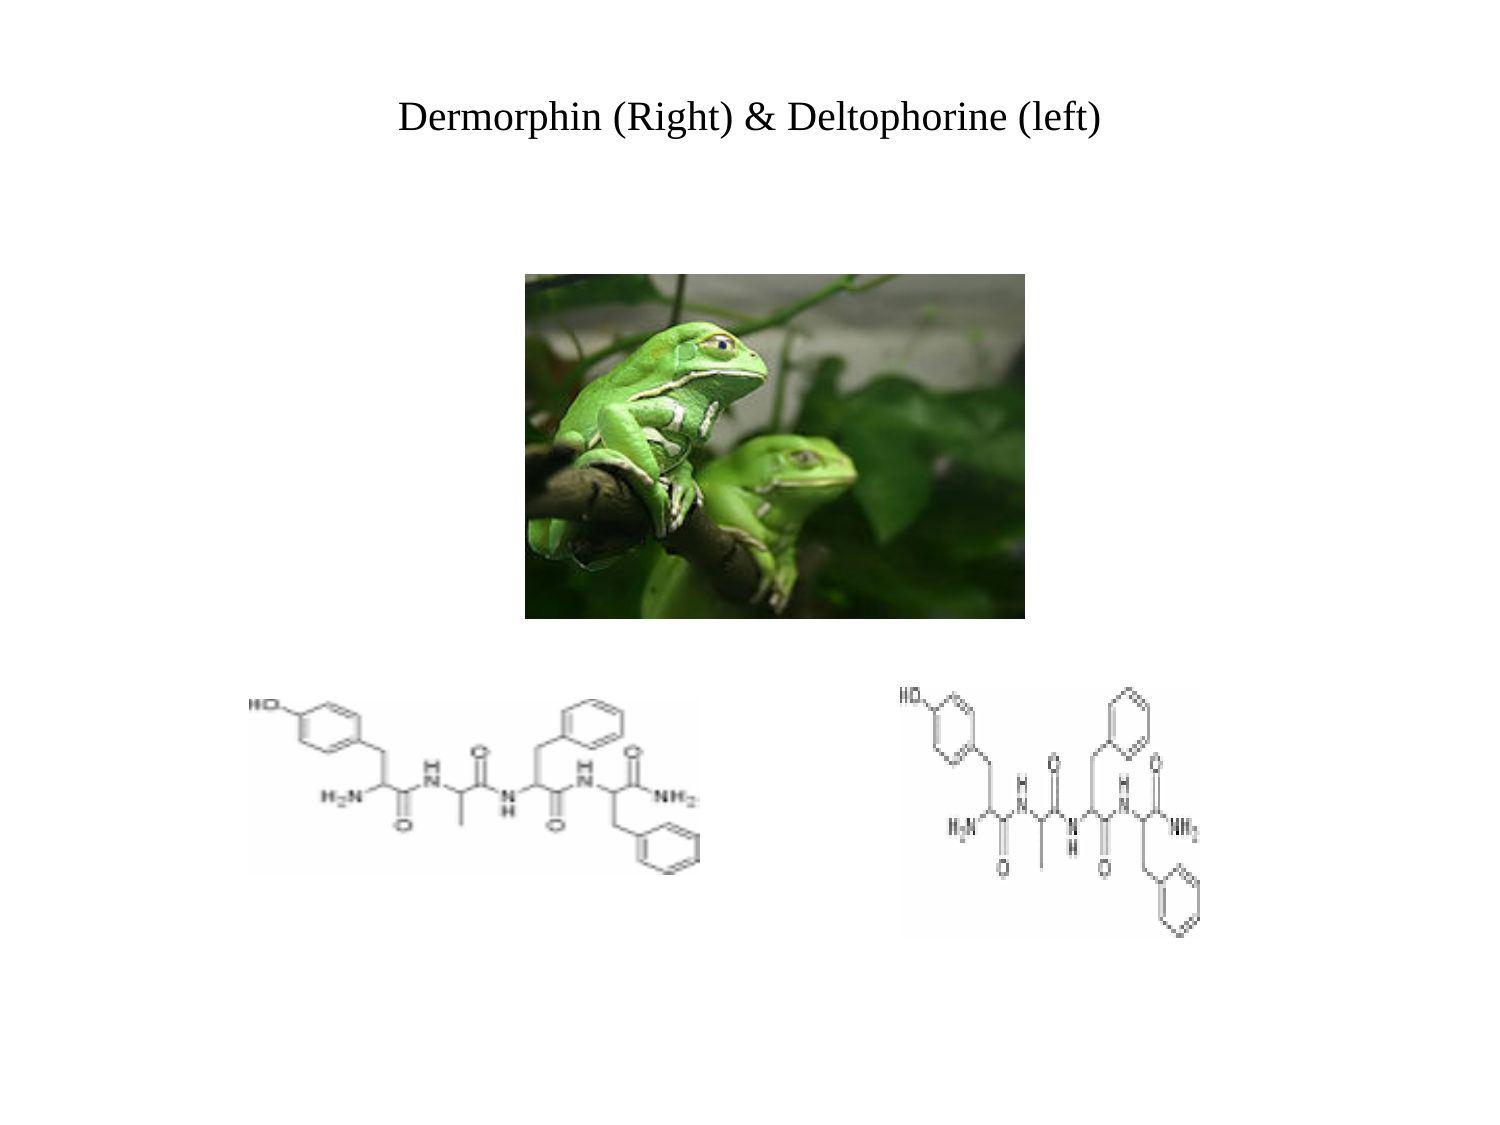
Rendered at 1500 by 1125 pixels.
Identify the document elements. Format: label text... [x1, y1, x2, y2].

title Dermorphin (Right) & Deltophorine (left) [75, 45, 1425, 233]
picture [249, 699, 701, 876]
picture [524, 274, 1026, 619]
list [899, 687, 1201, 938]
